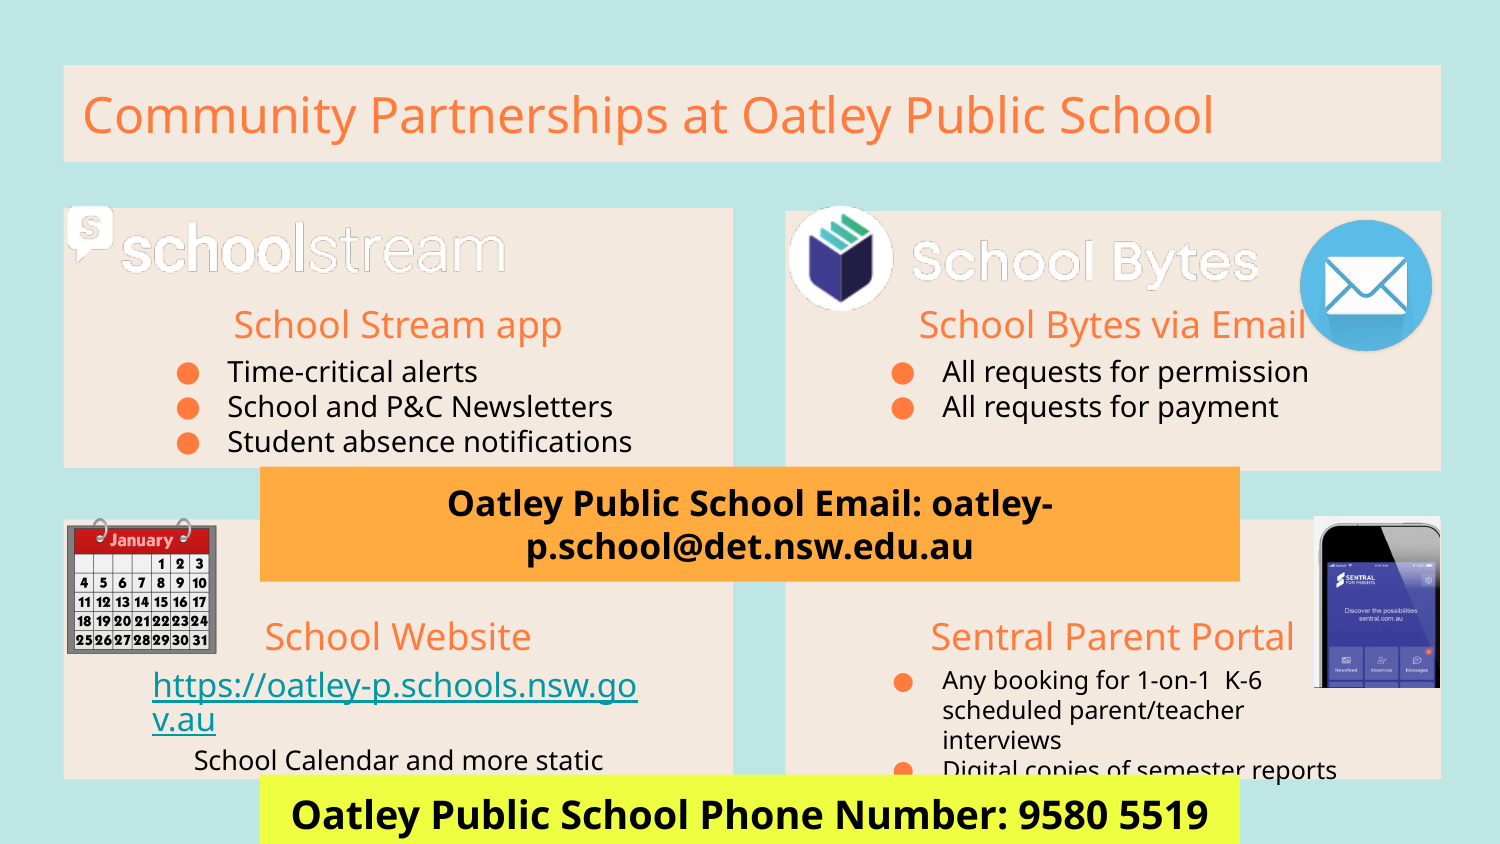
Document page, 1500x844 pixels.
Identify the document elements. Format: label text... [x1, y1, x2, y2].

text_box Oatley Public School Phone Number: 9580 5519 [260, 774, 1240, 844]
picture [59, 502, 223, 666]
subtitle Sentral Parent Portal [852, 578, 1309, 673]
subtitle School Website [223, 578, 660, 673]
subtitle https://oatley-p.schools.nsw.gov.au School Calendar and more static information [137, 673, 660, 744]
picture [67, 206, 528, 295]
title Community Partnerships at Oatley Public School [67, 65, 1390, 163]
picture [788, 206, 1258, 312]
subtitle School Bytes via Email [852, 267, 1287, 362]
picture [1292, 212, 1440, 360]
picture [1314, 516, 1440, 689]
subtitle All requests for permission All requests for payment [852, 362, 1375, 432]
subtitle School Stream app [137, 267, 660, 362]
subtitle Any booking for 1-on-1 K-6 scheduled parent/teacher interviews Digital copies of semester reports [852, 673, 1375, 744]
subtitle Time-critical alerts School and P&C Newsletters Student absence notifications [137, 362, 660, 432]
text_box Oatley Public School Email: oatley-p.school@det.nsw.edu.au [260, 466, 1240, 582]
